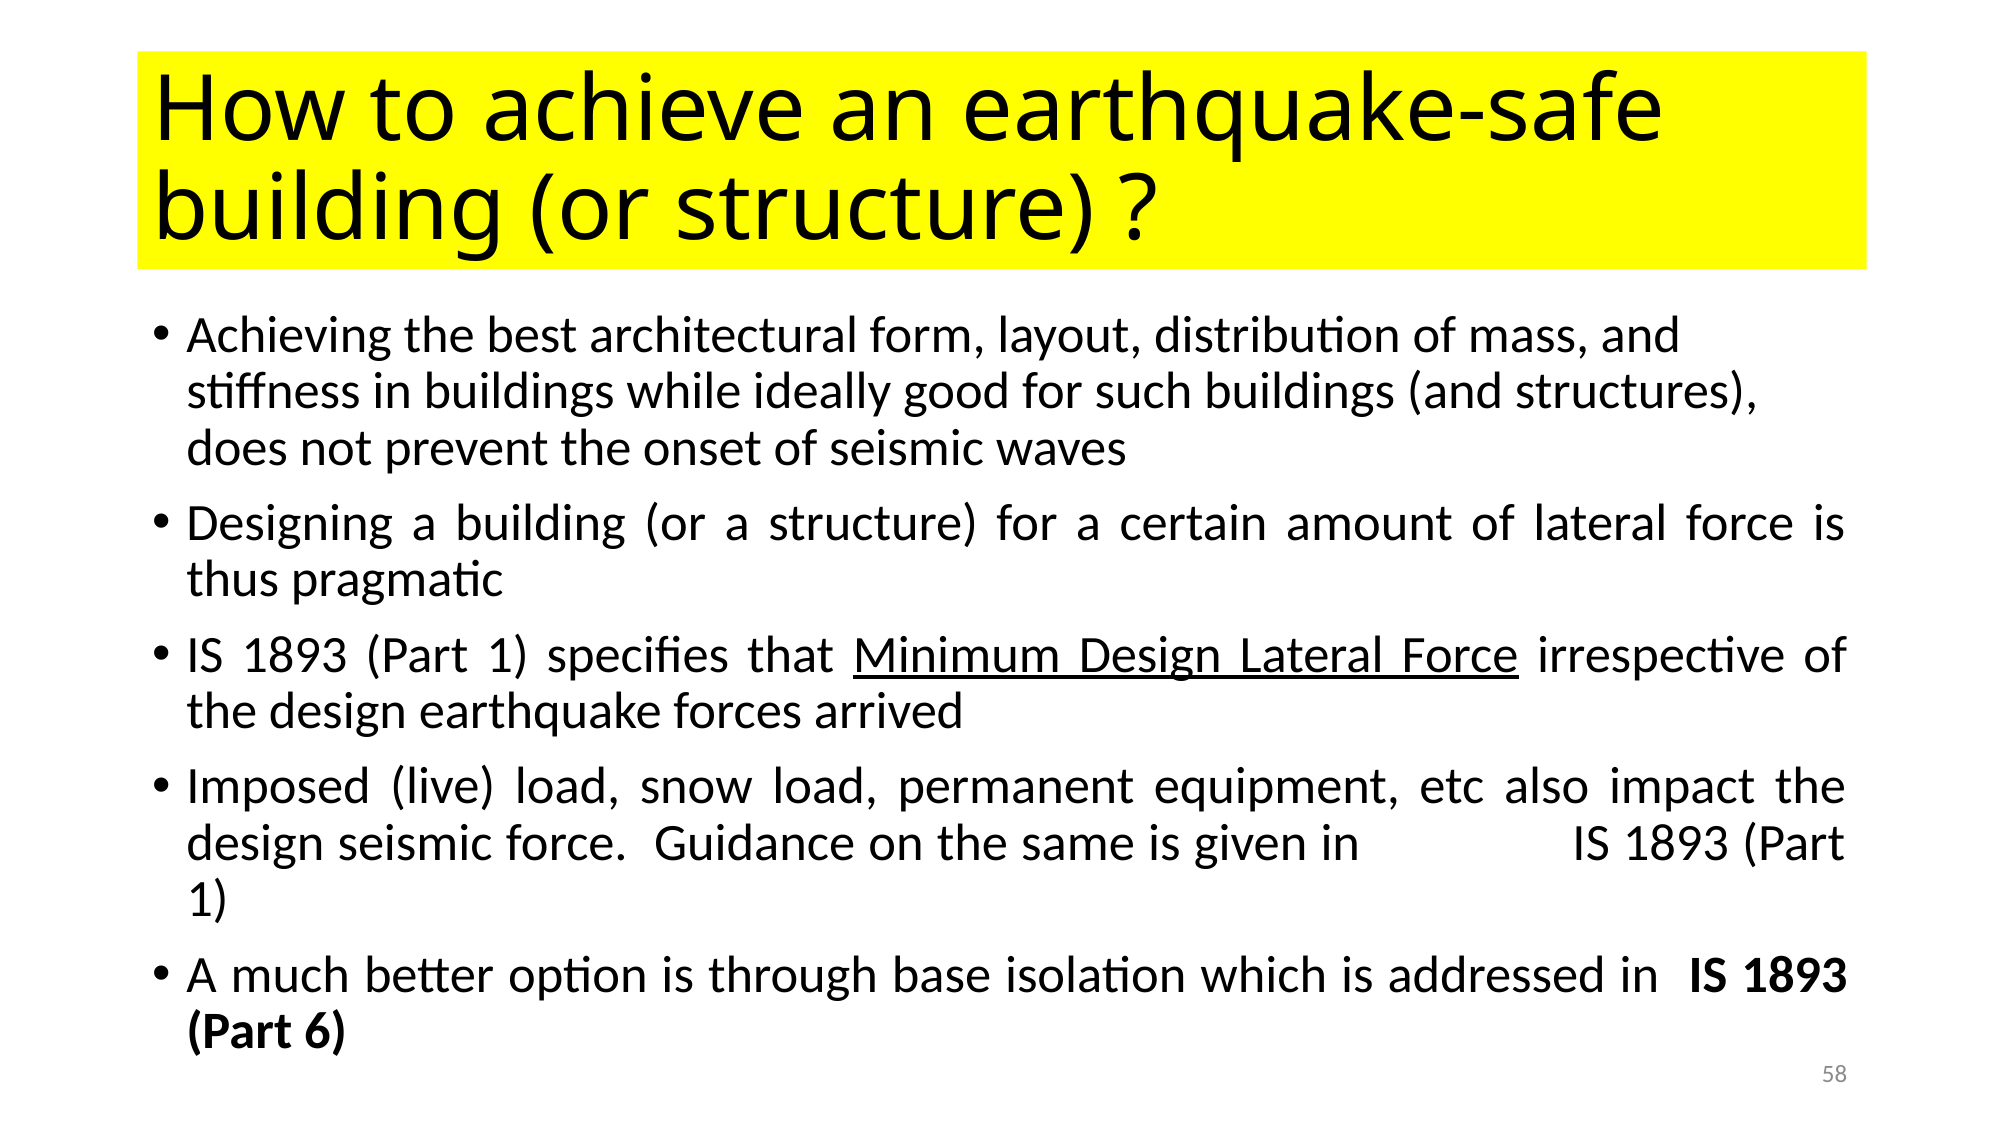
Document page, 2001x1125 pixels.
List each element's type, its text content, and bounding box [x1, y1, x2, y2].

list Achieving the best architectural form, layout, distribution of mass, and stiffness in buildings while ideally good for such buildings (and structures), does not prevent the onset of seismic waves Designing a building (or a structure) for a certain amount of lateral force is thus pragmatic IS 1893 (Part 1) specifies that Minimum Design Lateral Force irrespective of the design earthquake forces arrived Imposed (live) load, snow load, permanent equipment, etc also impact the design seismic force. Guidance on the same is given in IS 1893 (Part 1) A much better option is through base isolation which is addressed in IS 1893 (Part 6) [137, 299, 1863, 1073]
text_box How to achieve an earthquake-safe building (or structure) ? [137, 51, 1867, 269]
slide_number 58 [1412, 1042, 1863, 1103]
